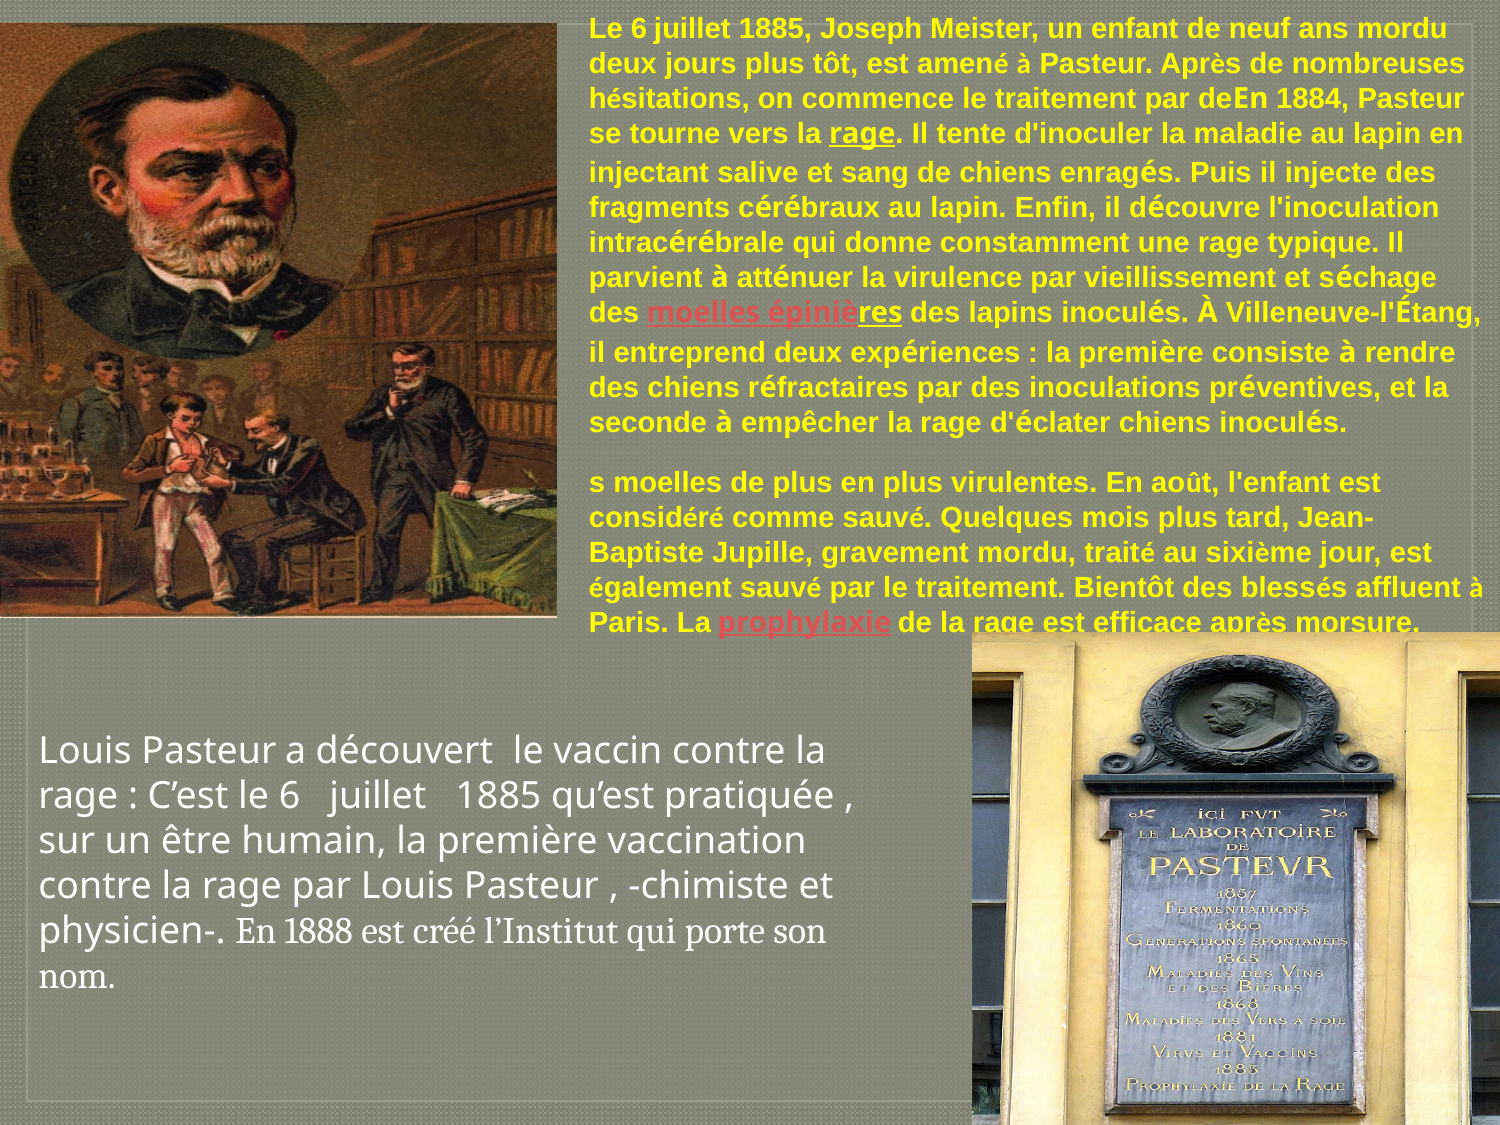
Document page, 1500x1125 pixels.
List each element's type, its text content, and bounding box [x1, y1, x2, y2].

picture [0, 23, 557, 618]
text_box Louis Pasteur a découvert le vaccin contre la rage : C’est le 6 juillet 1885 qu’est pratiquée , sur un être humain, la première vaccination contre la rage par Louis Pasteur , -chimiste et physicien-. En 1888 est créé l’Institut qui porte son nom. [23, 718, 891, 1004]
picture [972, 632, 1500, 1125]
text_box Le 6 juillet 1885, Joseph Meister, un enfant de neuf ans mordu deux jours plus tôt, est amené à Pasteur. Après de nombreuses hésitations, on commence le traitement par deEn 1884, Pasteur se tourne vers la rage. Il tente d'inoculer la maladie au lapin en injectant salive et sang de chiens enragés. Puis il injecte des fragments cérébraux au lapin. Enfin, il découvre l'inoculation intracérébrale qui donne constamment une rage typique. Il parvient à atténuer la virulence par vieillissement et séchage des moelles épinières des lapins inoculés. À Villeneuve-l'Étang, il entreprend deux expériences : la première consiste à rendre des chiens réfractaires par des inoculations préventives, et la seconde à empêcher la rage d'éclater chiens inoculés. s moelles de plus en plus virulentes. En août, l'enfant est considéré comme sauvé. Quelques mois plus tard, Jean-Baptiste Jupille, gravement mordu, traité au sixième jour, est également sauvé par le traitement. Bientôt des blessés affluent à Paris. La prophylaxie de la rage est efficace après morsure. [574, 1, 1500, 685]
